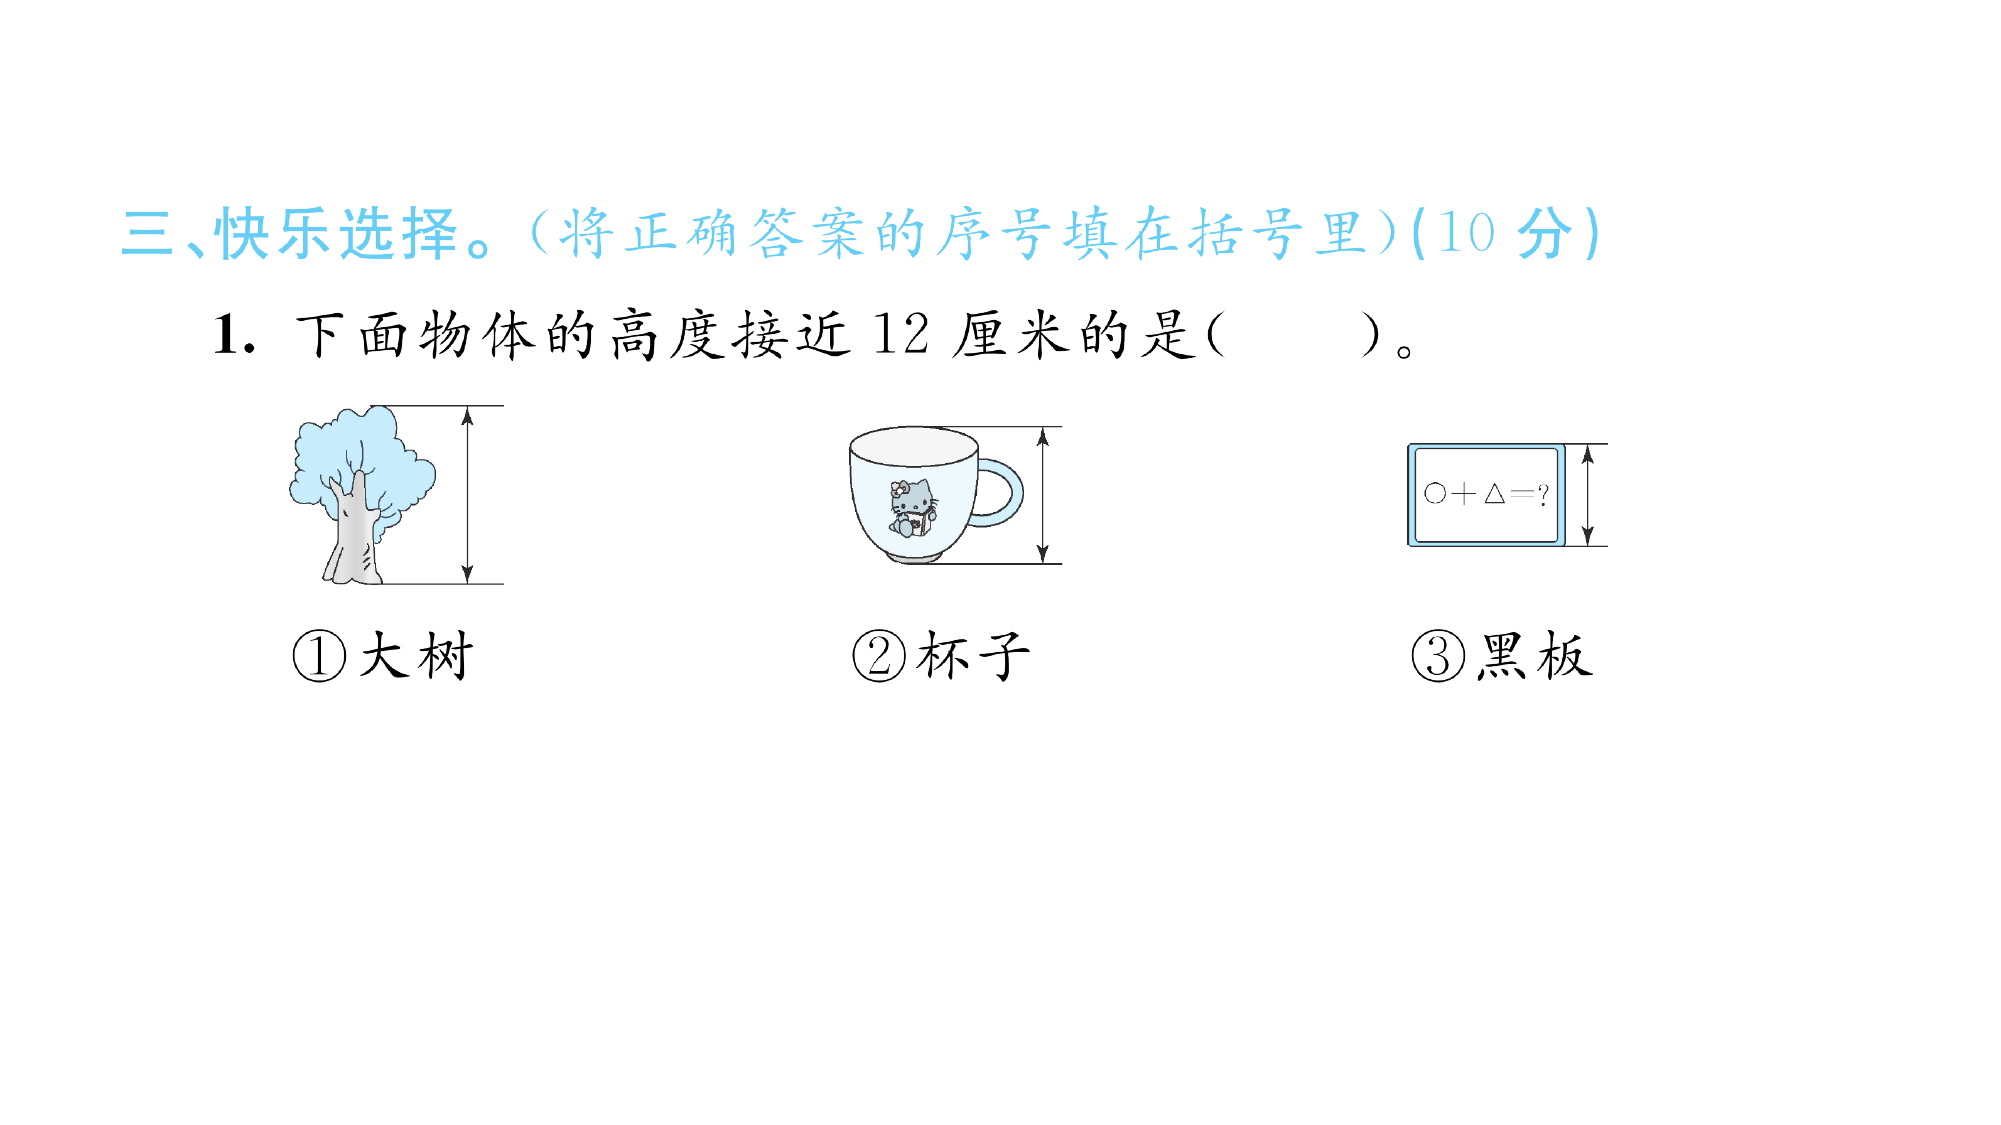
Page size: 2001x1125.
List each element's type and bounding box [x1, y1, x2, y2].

picture [118, 177, 2000, 698]
